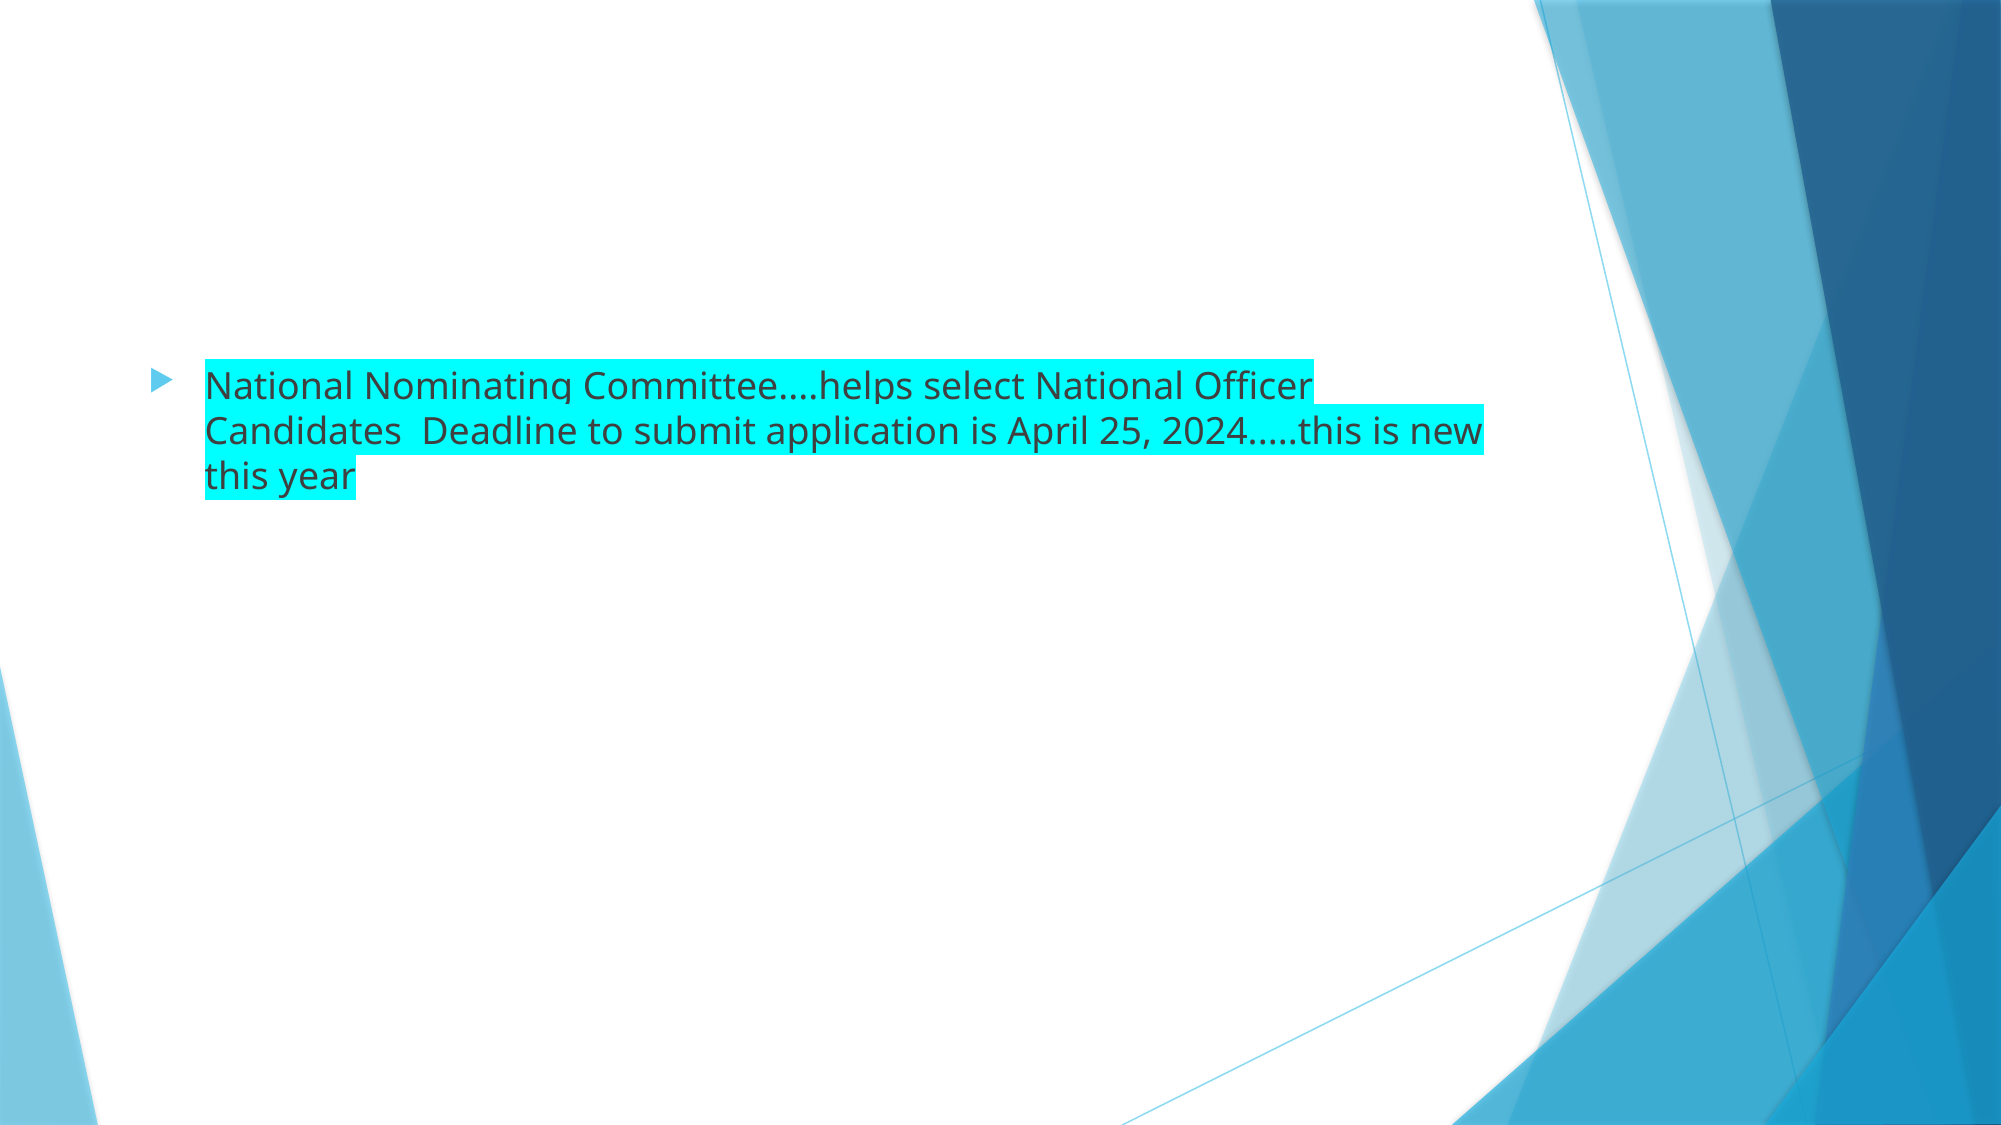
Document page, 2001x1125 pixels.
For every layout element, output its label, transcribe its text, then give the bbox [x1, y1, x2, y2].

list National Nominating Committee....helps select National Officer Candidates Deadline to submit application is April 25, 2024.....this is new this year [133, 354, 1522, 992]
